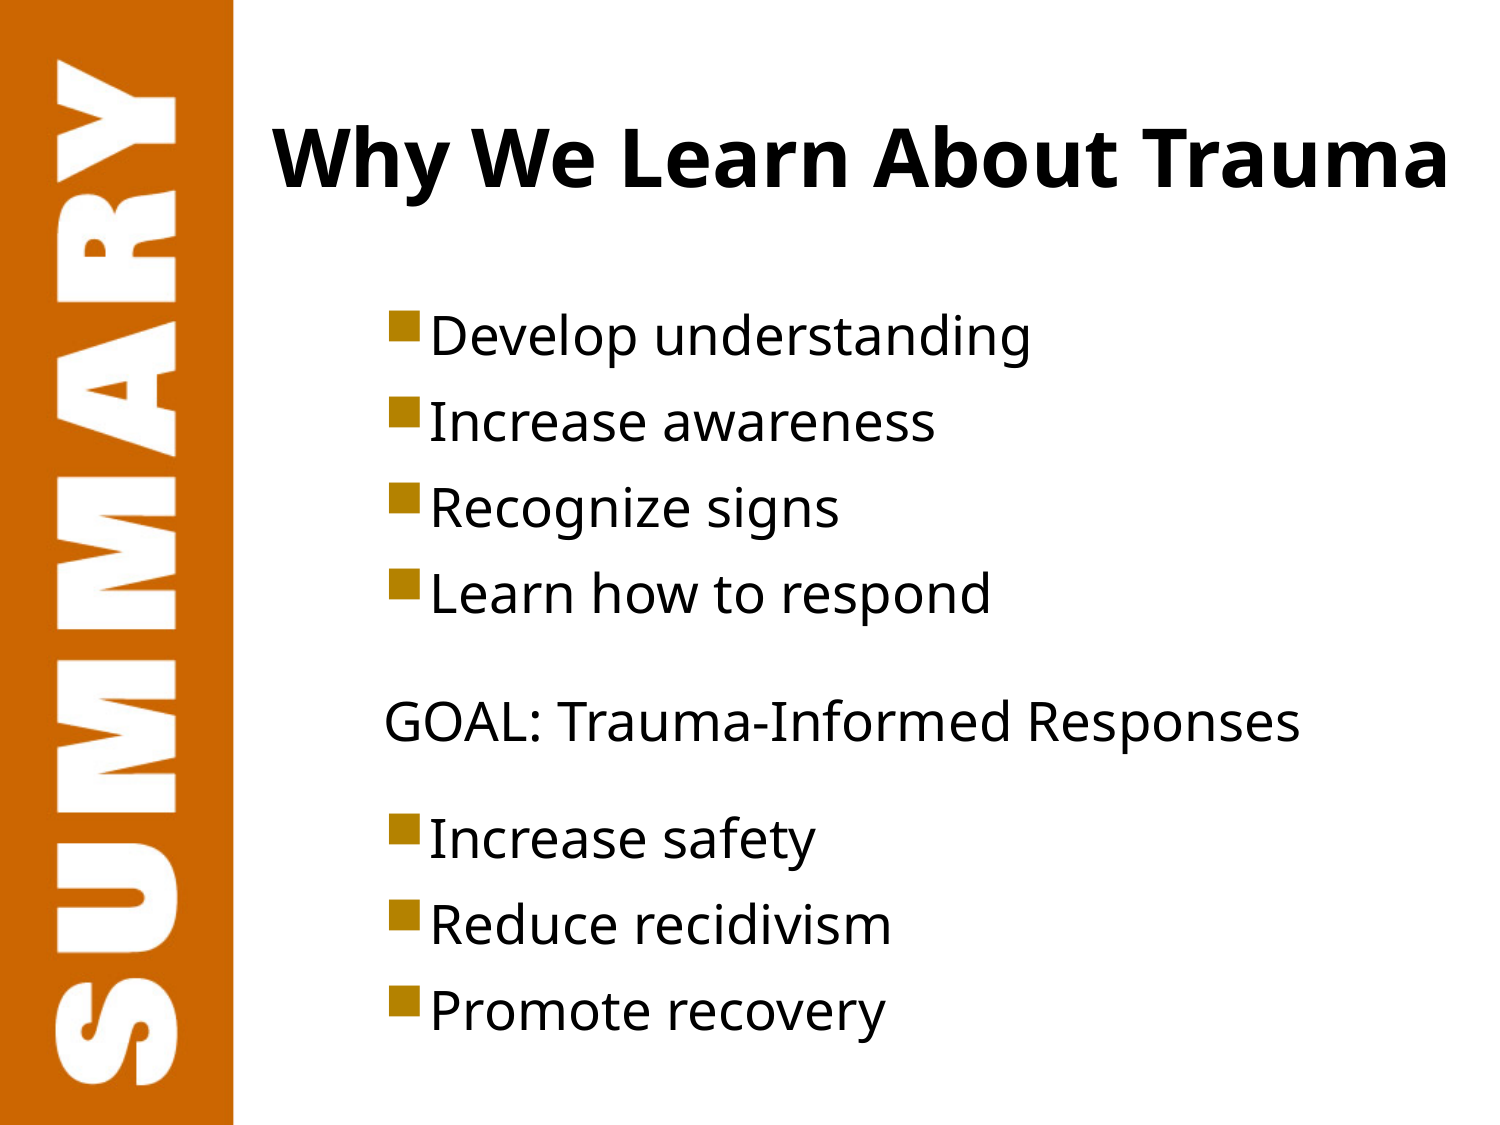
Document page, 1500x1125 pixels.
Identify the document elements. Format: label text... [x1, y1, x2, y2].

title Why We Learn About Trauma [257, 60, 1500, 249]
list Develop understanding Increase awareness Recognize signs Learn how to respond GOAL: Trauma-Informed Responses Increase safety Reduce recidivism Promote recovery [357, 285, 1425, 1050]
picture [0, 0, 235, 1125]
